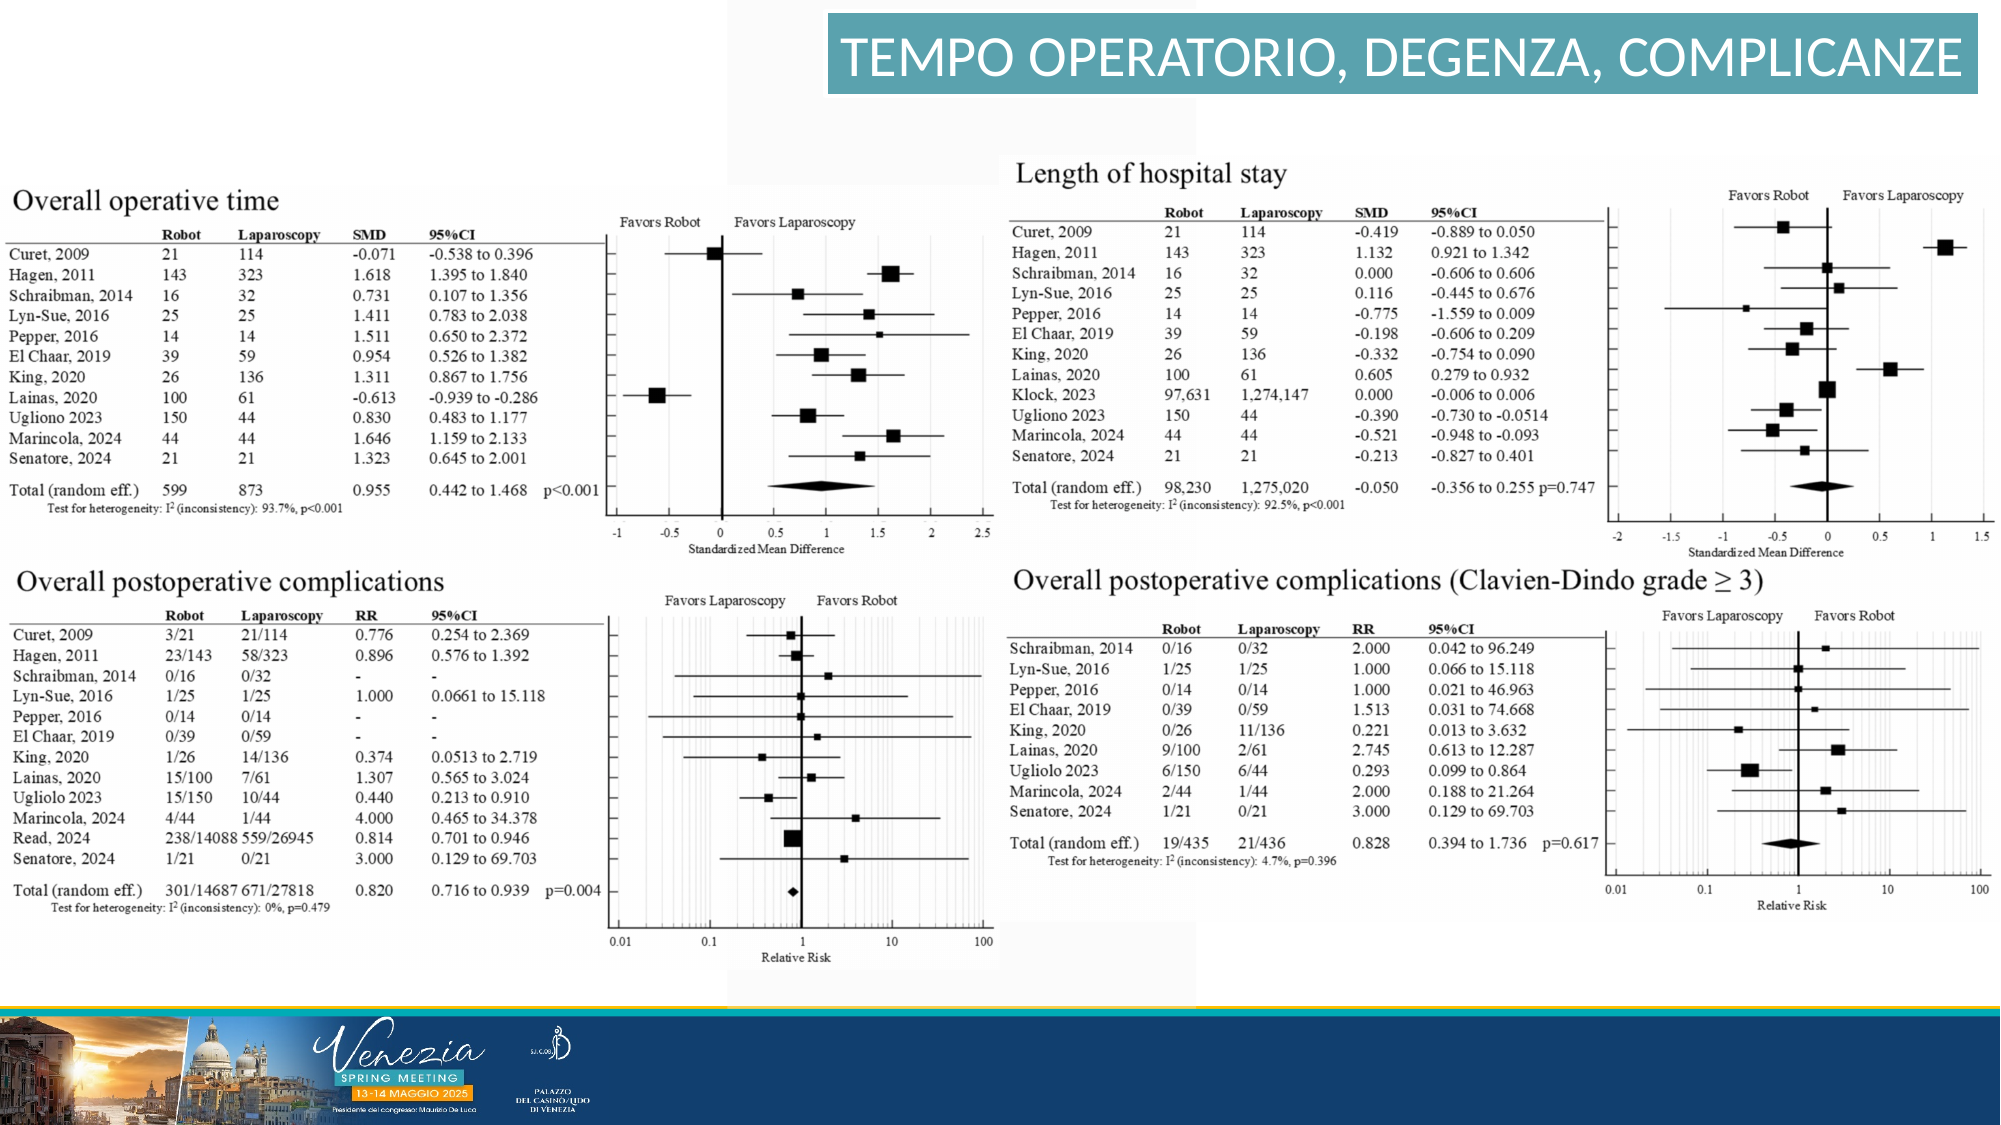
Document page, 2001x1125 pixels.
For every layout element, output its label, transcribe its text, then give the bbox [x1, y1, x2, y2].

picture [0, 1017, 609, 1125]
picture [0, 154, 2000, 971]
text_box TEMPO OPERATORIO, DEGENZA, COMPLICANZE [823, 9, 1982, 98]
